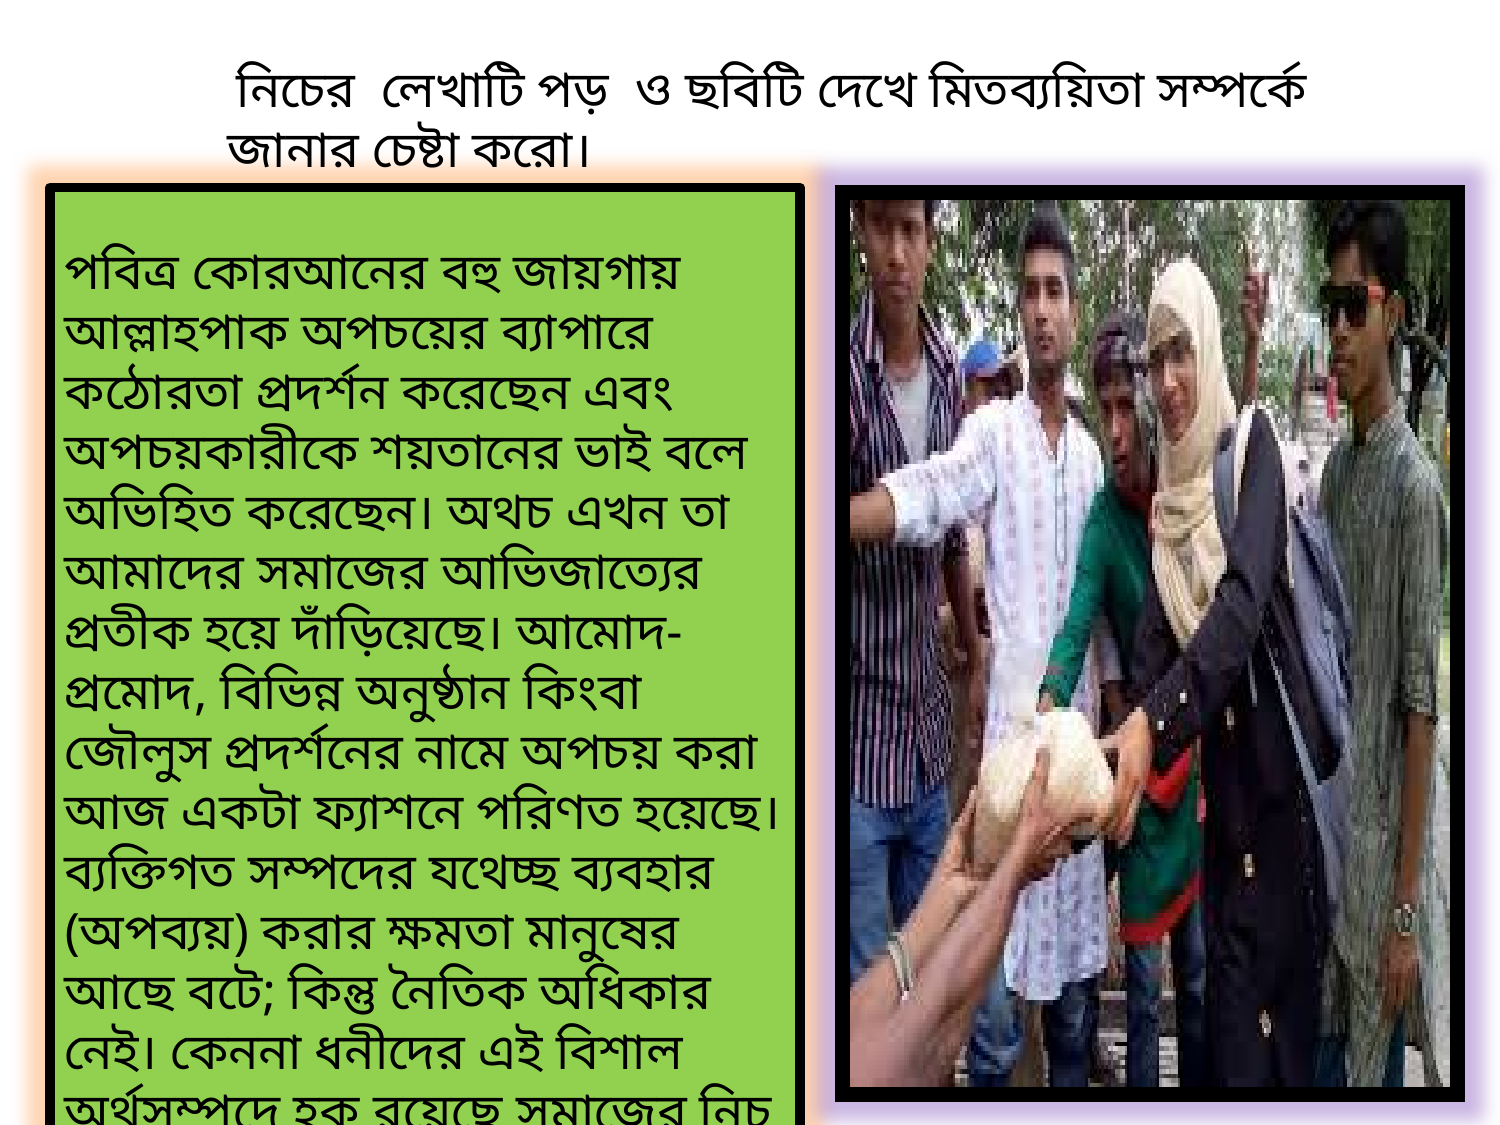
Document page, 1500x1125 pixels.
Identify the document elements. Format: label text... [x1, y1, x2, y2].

picture [849, 199, 1451, 1088]
text_box নিচের লেখাটি পড় ও ছবিটি দেখে মিতব্যয়িতা সম্পর্কে জানার চেষ্টা করো। [212, 49, 1413, 185]
text_box পবিত্র কোরআনের বহু জায়গায় আল্লাহপাক অপচয়ের ব্যাপারে কঠোরতা প্রদর্শন করেছেন এবং অপচয়কারীকে শয়তানের ভাই বলে অভিহিত করেছেন। অথচ এখন তা আমাদের সমাজের আভিজাত্যের প্রতীক হয়ে দাঁড়িয়েছে। আমোদ-প্রমোদ, বিভিন্ন অনুষ্ঠান কিংবা জৌলুস প্রদর্শনের নামে অপচয় করা আজ একটা ফ্যাশনে পরিণত হয়েছে। ব্যক্তিগত সম্পদের যথেচ্ছ ব্যবহার (অপব্যয়) করার ক্ষমতা মানুষের আছে বটে; কিন্তু নৈতিক অধিকার নেই। কেননা ধনীদের এই বিশাল অর্থসম্পদে হক রয়েছে সমাজের নিচু শ্রেণির মানুষের। ইরশাদ হচ্ছে, ‘তাদের সম্পদে অধিকার রয়েছে প্রার্থী ও বাঞ্ছিতদের।’ (সুরা জারিয়াত, আয়াত : ১৯) [49, 187, 800, 1125]
